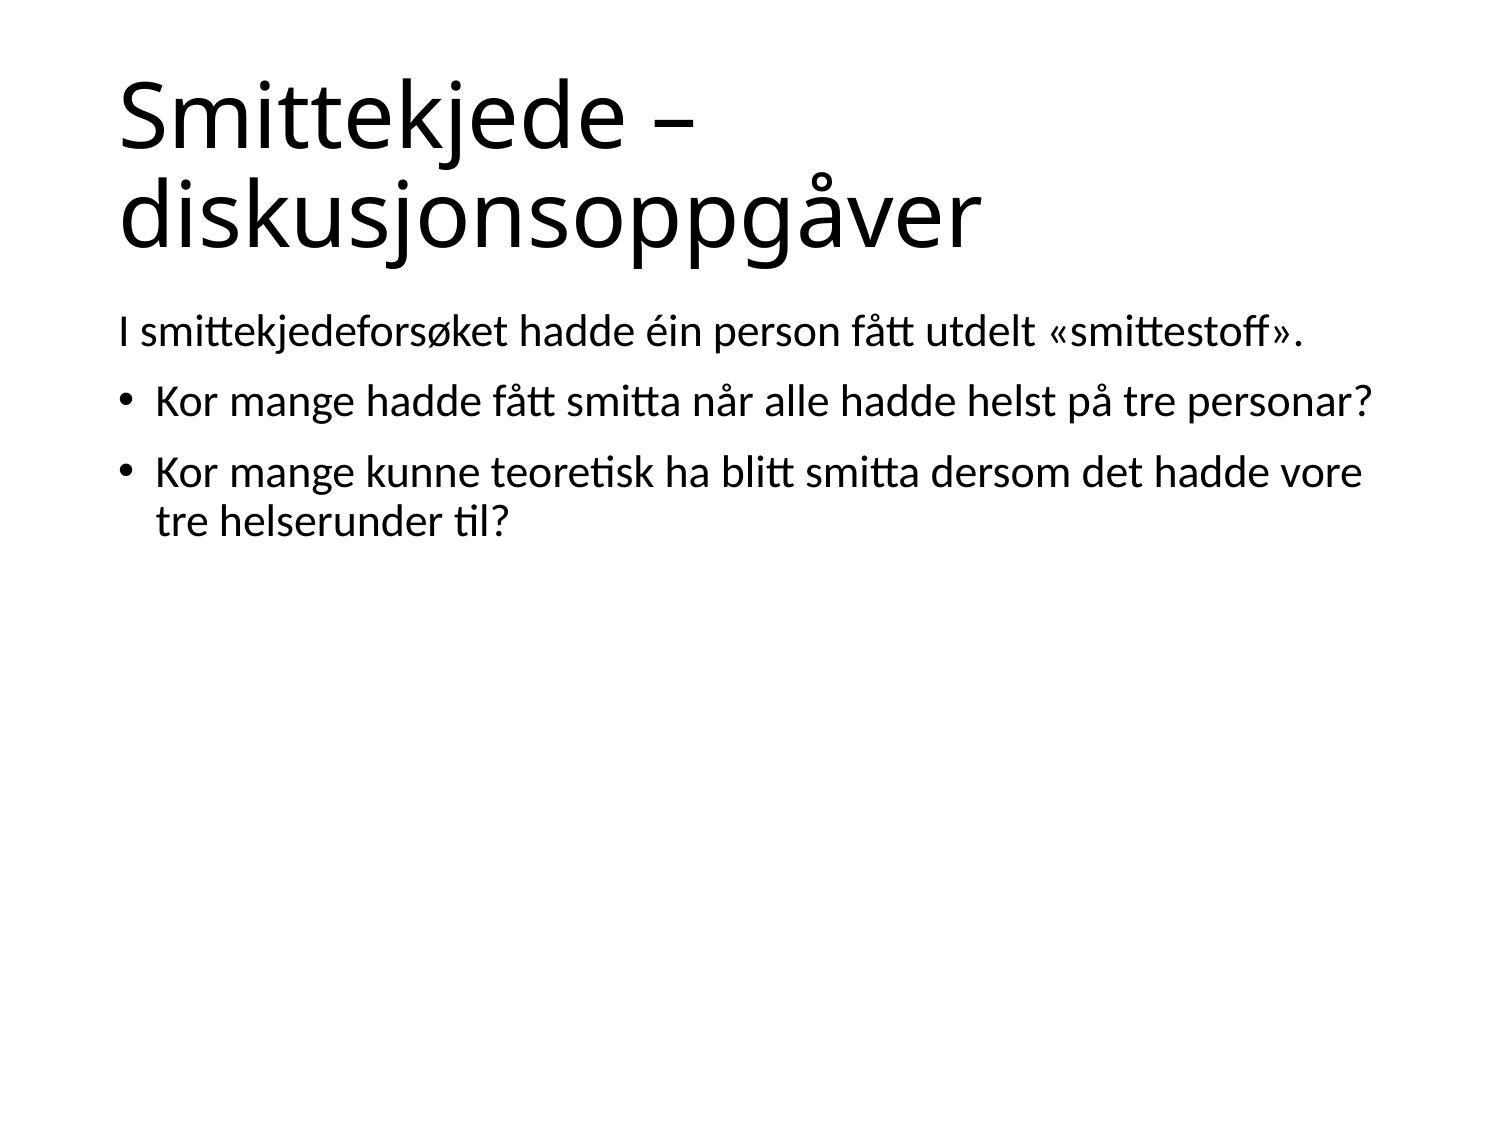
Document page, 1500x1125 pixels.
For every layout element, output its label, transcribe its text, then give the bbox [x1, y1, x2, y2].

list I smittekjedeforsøket hadde éin person fått utdelt «smittestoff». Kor mange hadde fått smitta når alle hadde helst på tre personar? Kor mange kunne teoretisk ha blitt smitta dersom det hadde vore tre helserunder til? [103, 299, 1397, 1014]
title Smittekjede – diskusjonsoppgåver [103, 59, 1397, 278]
